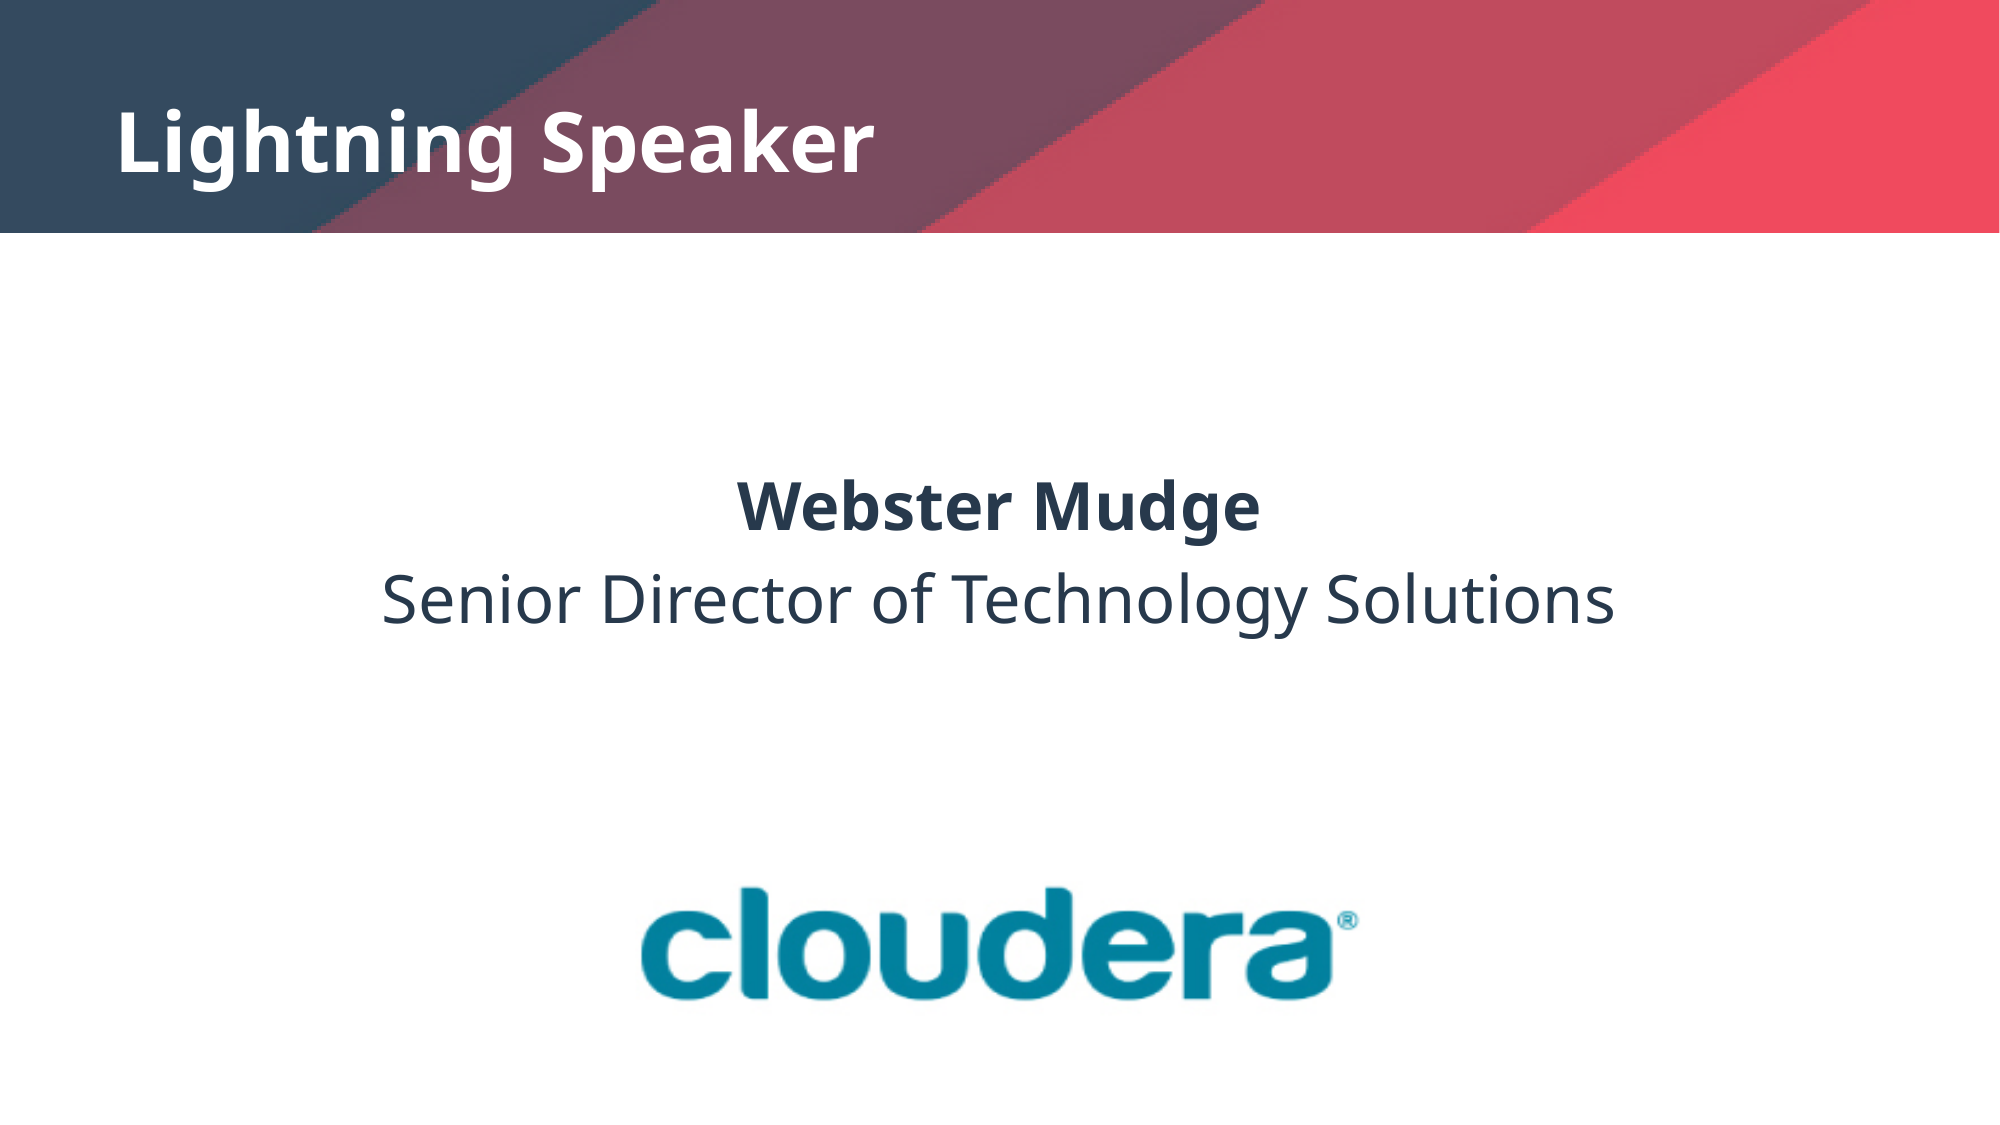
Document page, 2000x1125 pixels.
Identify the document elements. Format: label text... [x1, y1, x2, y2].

picture [0, 0, 2000, 233]
title Lightning Speaker [99, 45, 1900, 233]
list Webster Mudge Senior Director of Technology Solutions [0, 455, 2000, 765]
picture [634, 867, 1365, 1028]
